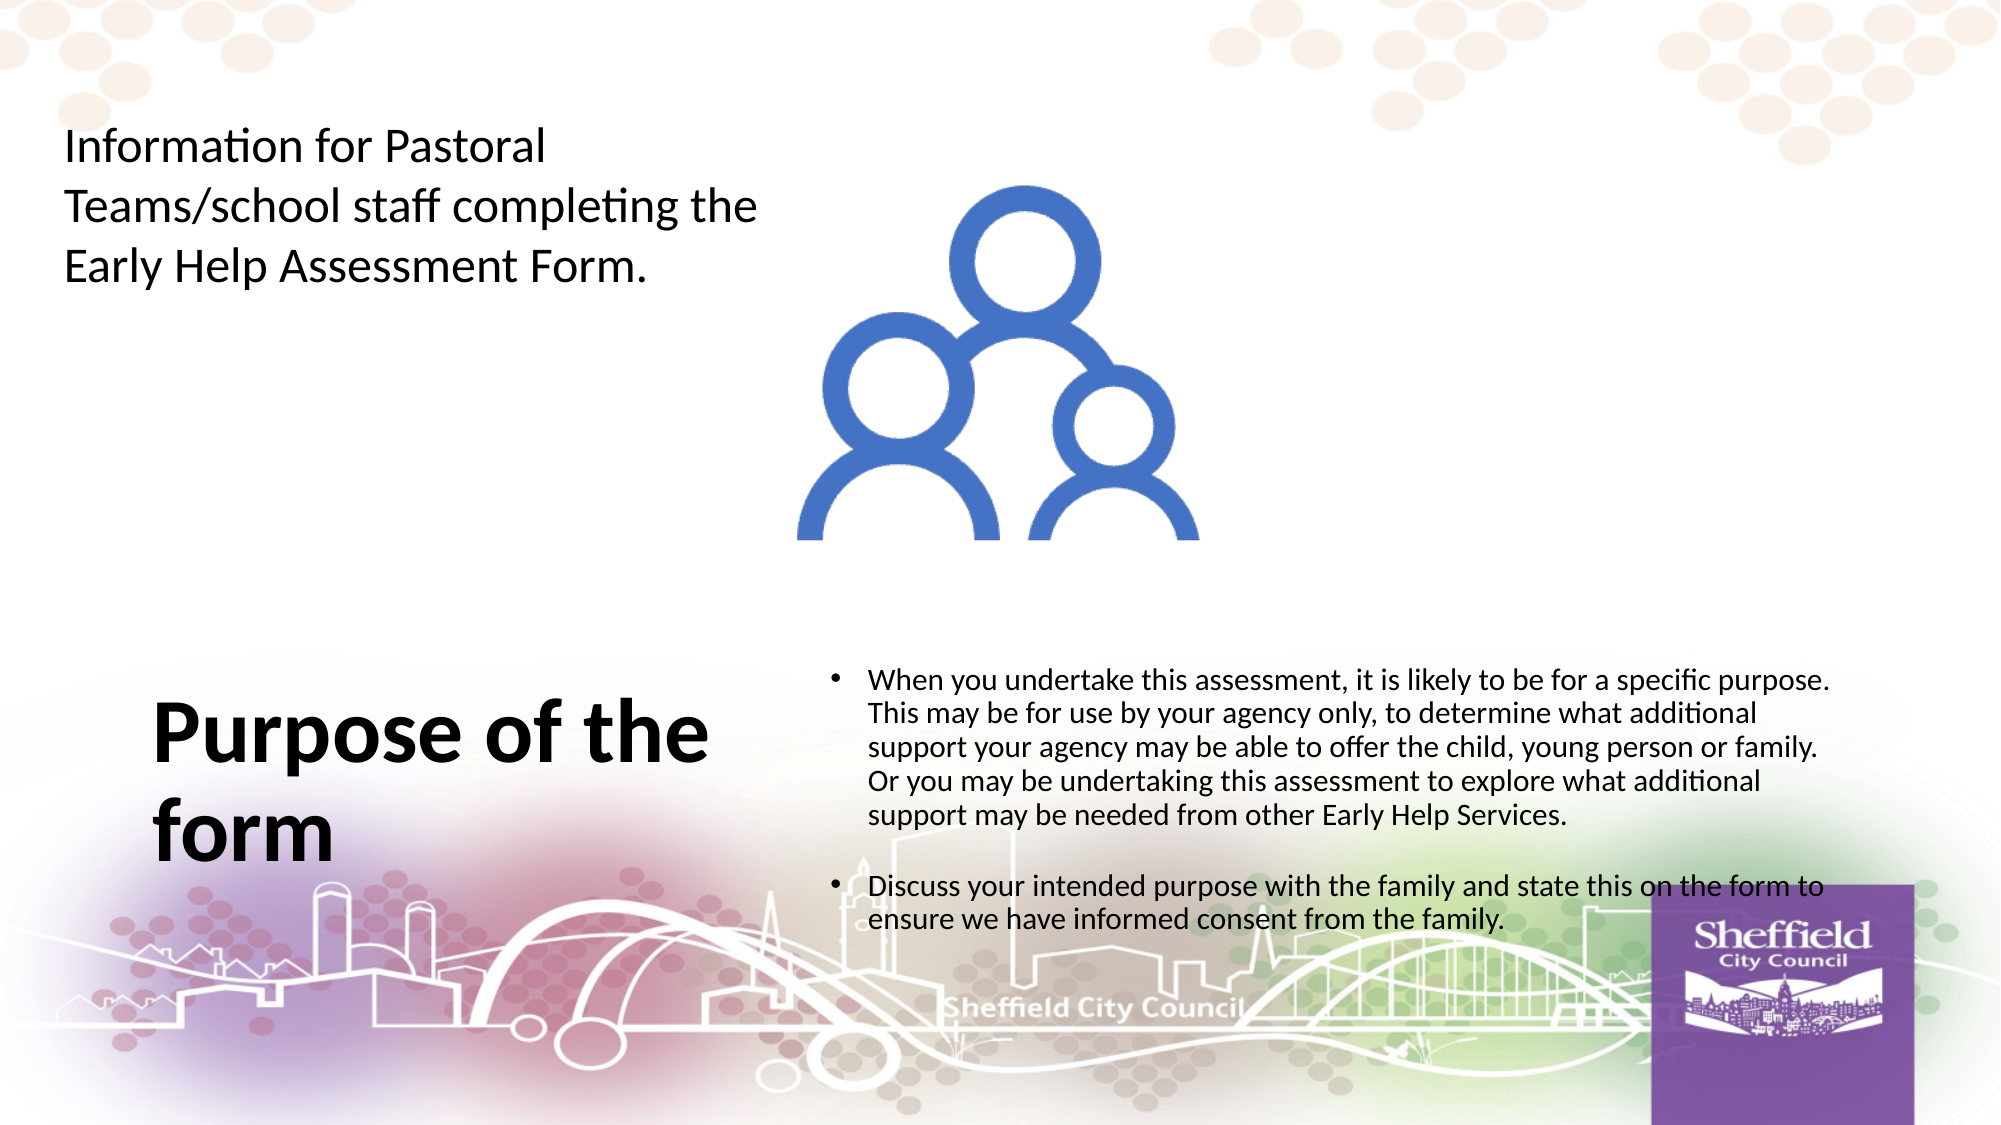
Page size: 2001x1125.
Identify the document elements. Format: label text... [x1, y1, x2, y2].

list When you undertake this assessment, it is likely to be for a specific purpose. This may be for use by your agency only, to determine what additional support your agency may be able to offer the child, young person or family. Or you may be undertaking this assessment to explore what additional support may be needed from other Early Help Services. Discuss your intended purpose with the family and state this on the form to ensure we have informed consent from the family. [815, 655, 1863, 1020]
title Purpose of the form [137, 655, 791, 1020]
text_box Information for Pastoral Teams/school staff completing the Early Help Assessment Form. [48, 105, 816, 301]
picture [0, 0, 2001, 1125]
